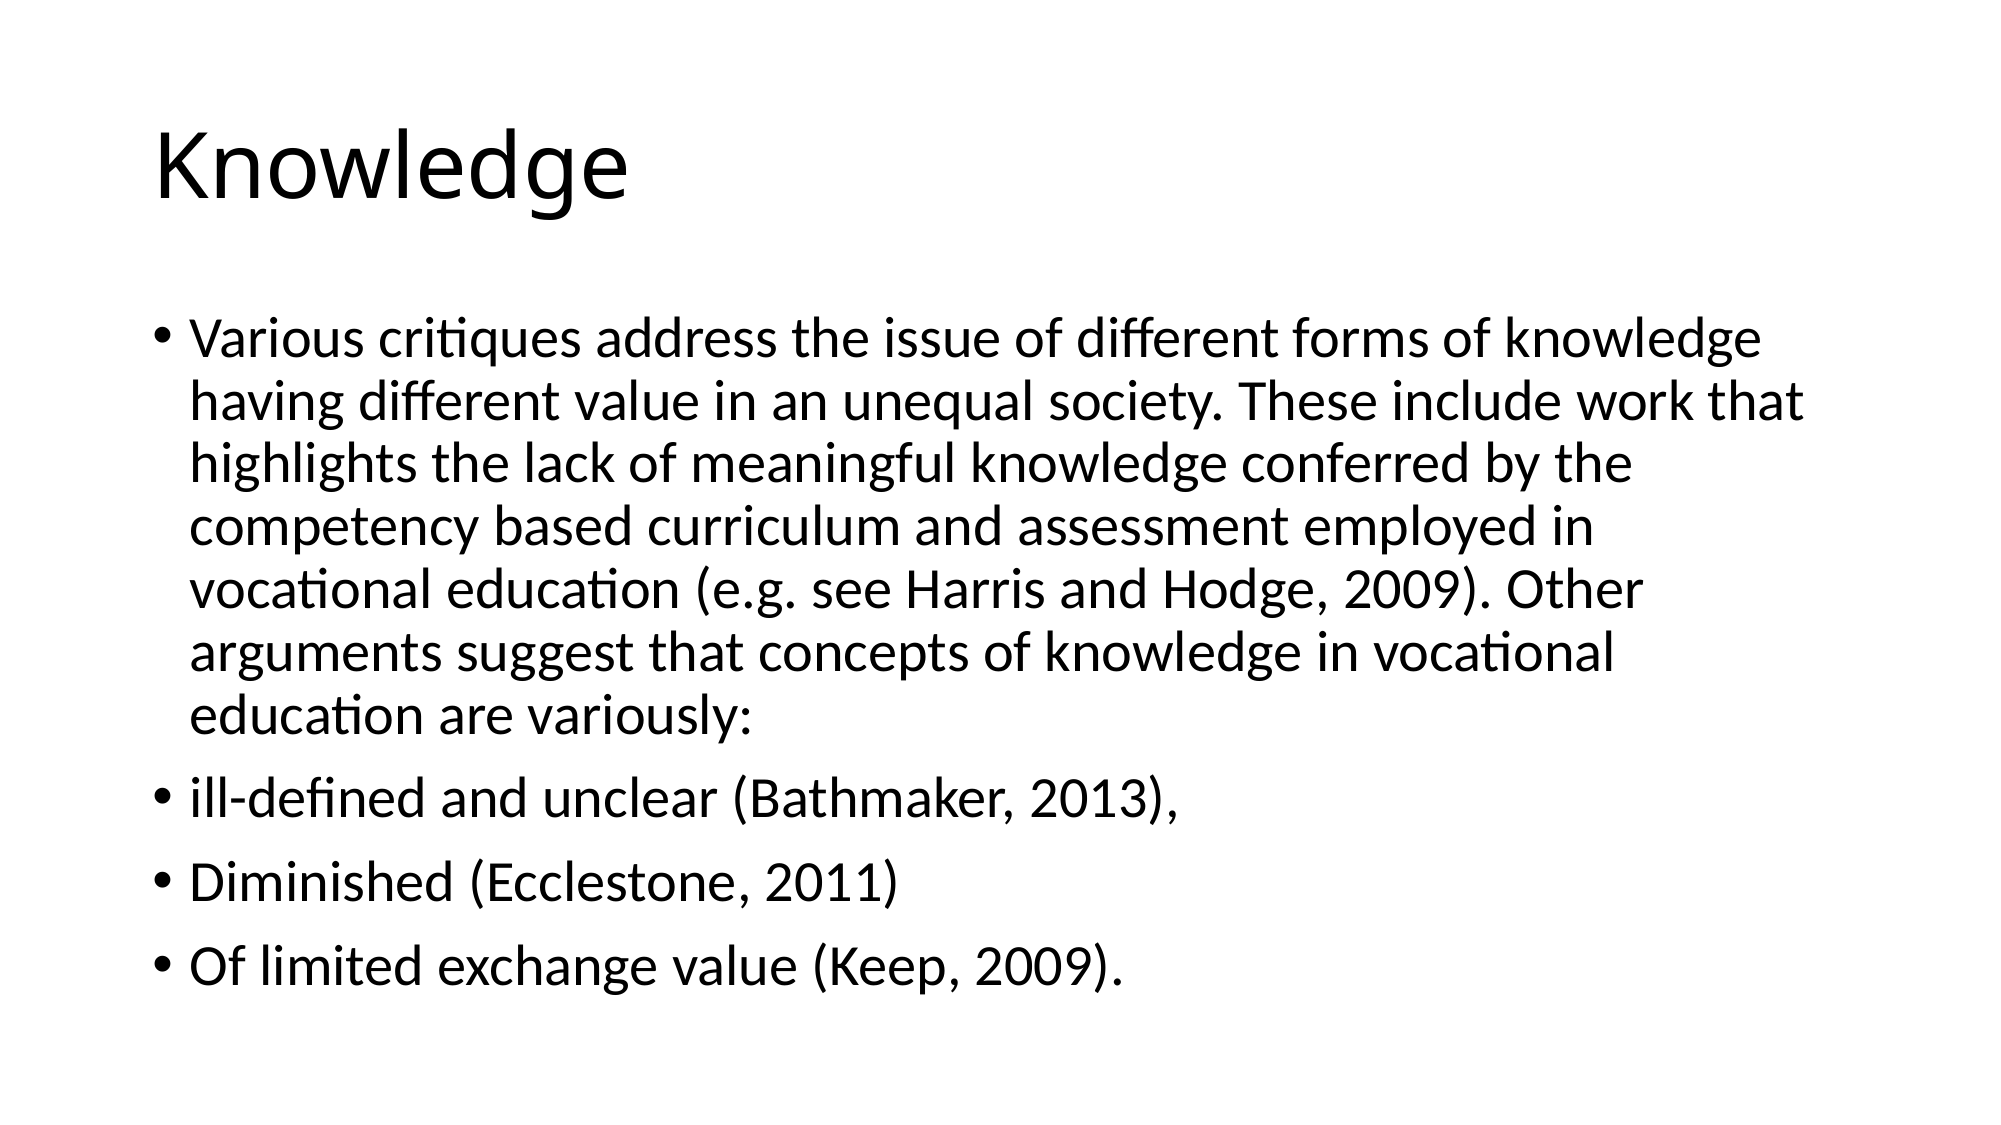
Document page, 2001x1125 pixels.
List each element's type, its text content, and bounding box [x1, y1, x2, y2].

title Knowledge [137, 59, 1863, 278]
list Various critiques address the issue of different forms of knowledge having different value in an unequal society. These include work that highlights the lack of meaningful knowledge conferred by the competency based curriculum and assessment employed in vocational education (e.g. see Harris and Hodge, 2009). Other arguments suggest that concepts of knowledge in vocational education are variously: ill-defined and unclear (Bathmaker, 2013), Diminished (Ecclestone, 2011) Of limited exchange value (Keep, 2009). [137, 299, 1863, 1014]
